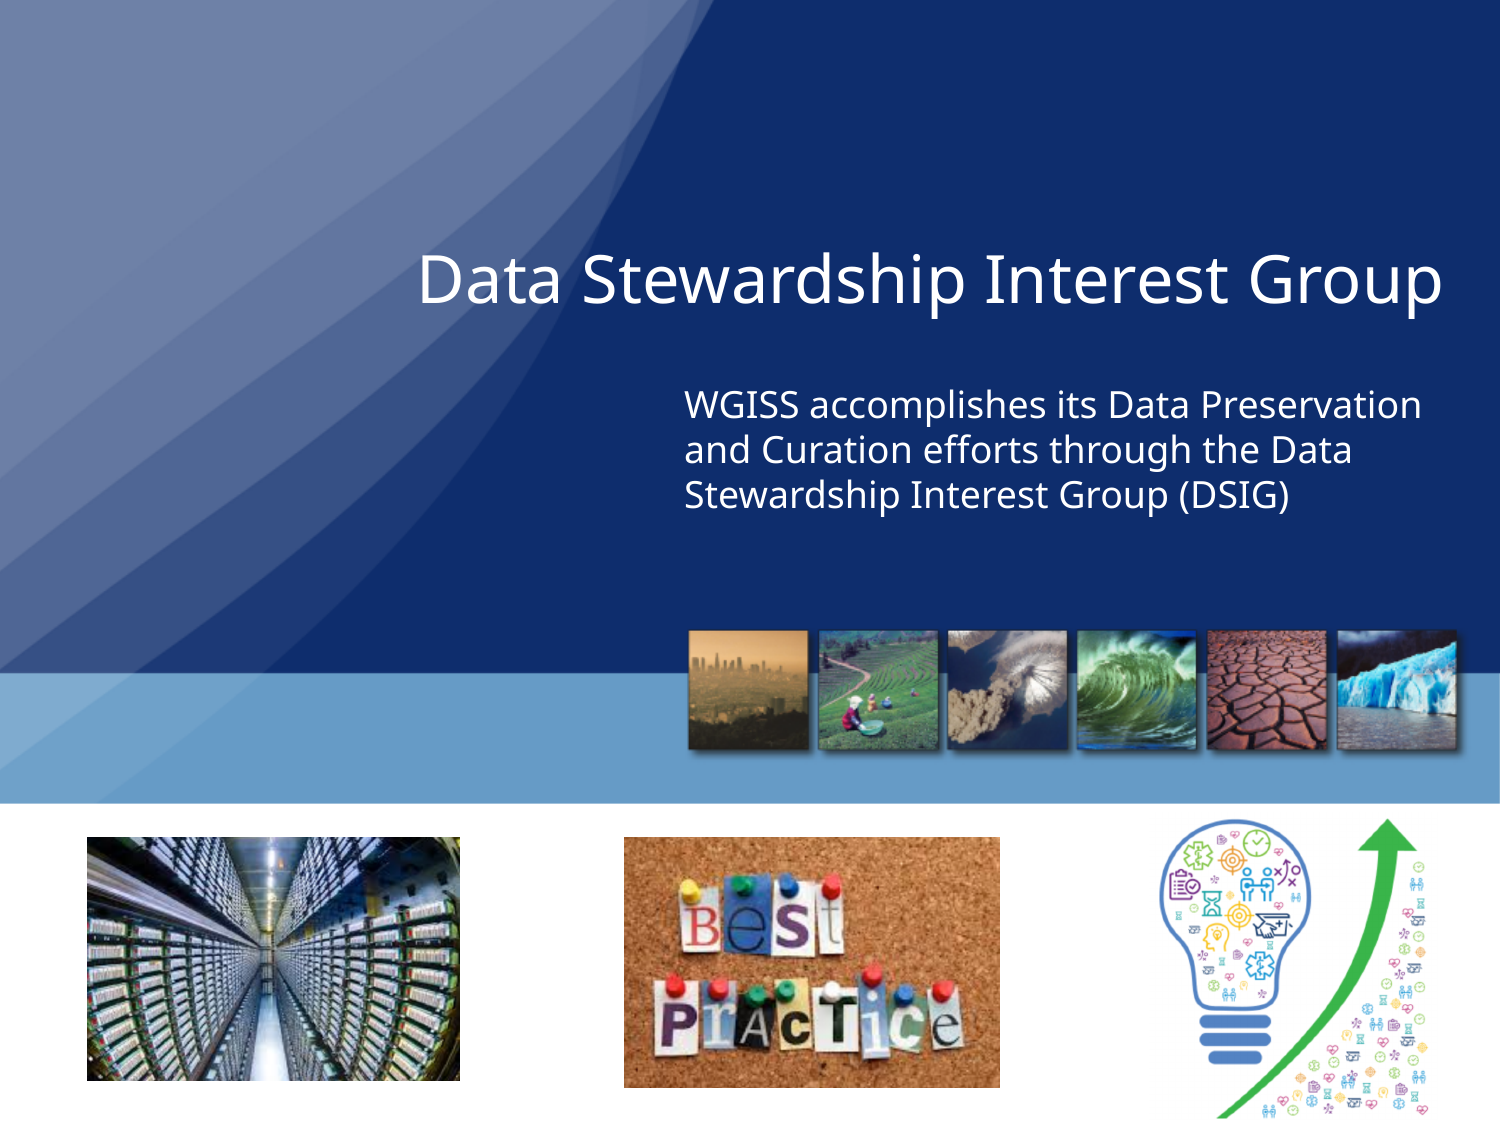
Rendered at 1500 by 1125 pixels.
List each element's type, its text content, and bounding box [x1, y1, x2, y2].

picture [0, 0, 1500, 1125]
title Data Stewardship Interest Group [251, 103, 1461, 325]
subtitle WGISS accomplishes its Data Preservation and Curation efforts through the Data Stewardship Interest Group (DSIG) [669, 373, 1462, 554]
